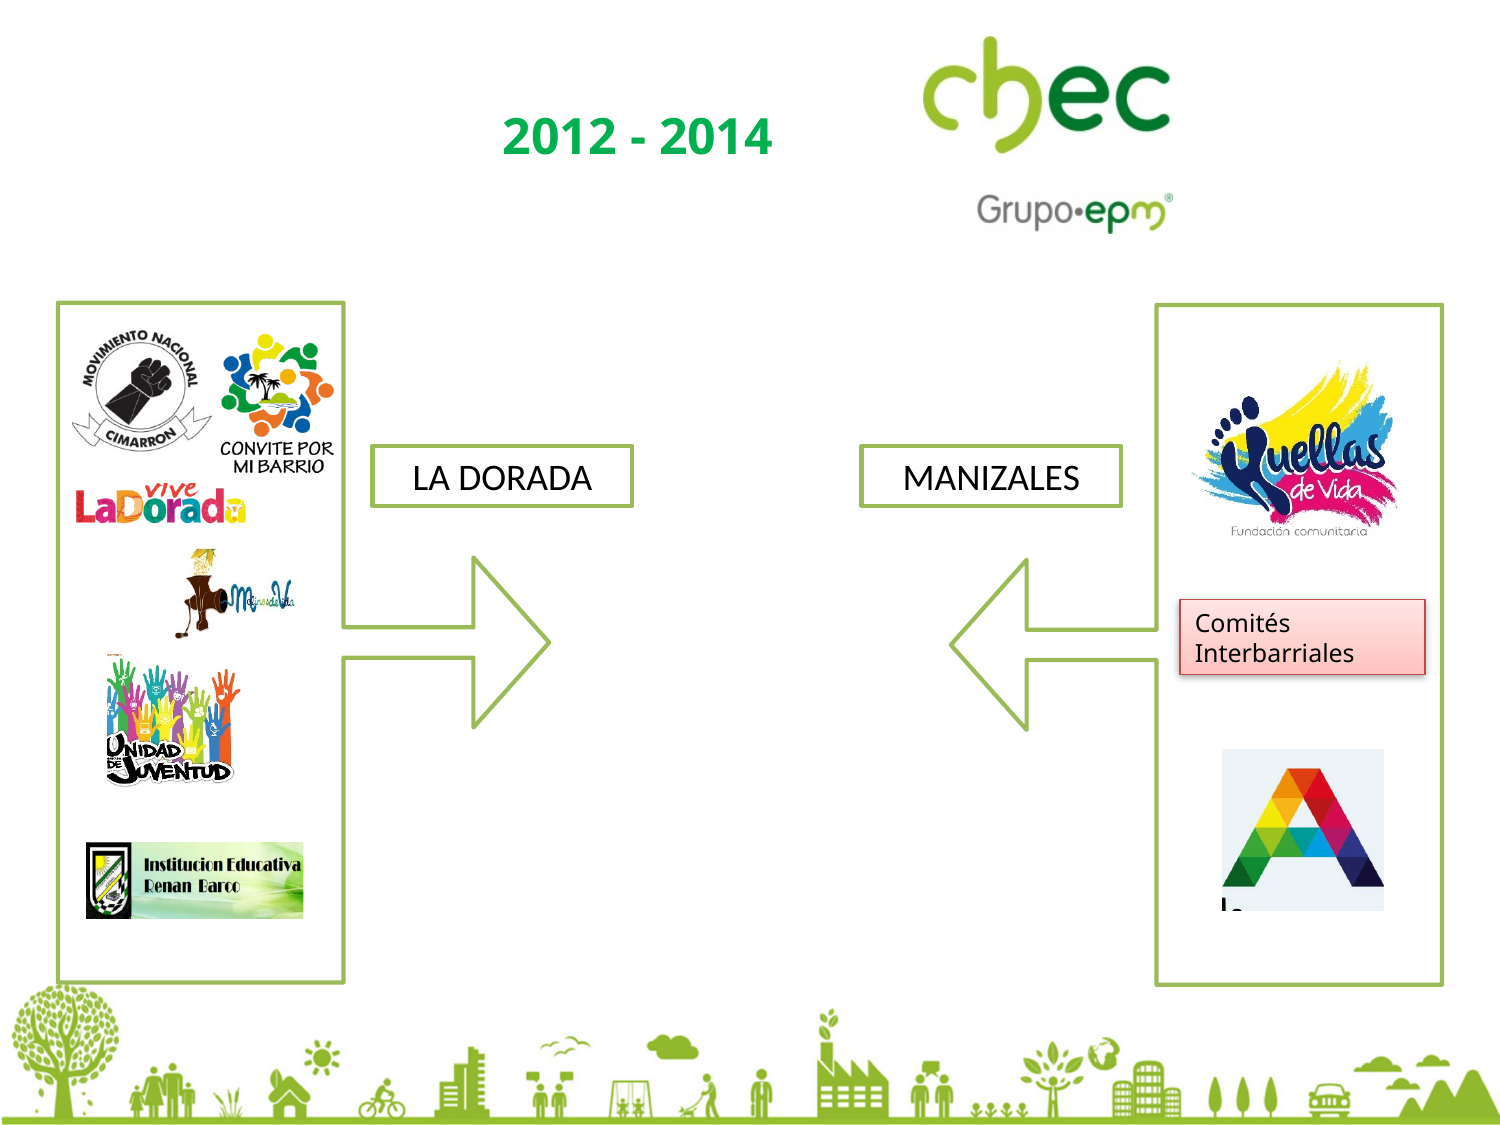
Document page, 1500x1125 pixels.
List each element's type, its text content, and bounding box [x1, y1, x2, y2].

picture [1221, 749, 1384, 911]
text_box [949, 302, 1445, 968]
picture [106, 654, 241, 788]
text_box Comités Interbarriales [1179, 599, 1426, 675]
text_box 2012 - 2014 [141, 97, 917, 172]
picture [922, 36, 1173, 234]
picture [1171, 339, 1412, 579]
picture [175, 548, 295, 640]
picture [0, 970, 1500, 1125]
text_box LA DORADA [370, 444, 634, 508]
picture [70, 320, 343, 530]
text_box MANIZALES [859, 444, 1123, 508]
text_box [55, 300, 551, 968]
picture [85, 841, 304, 919]
